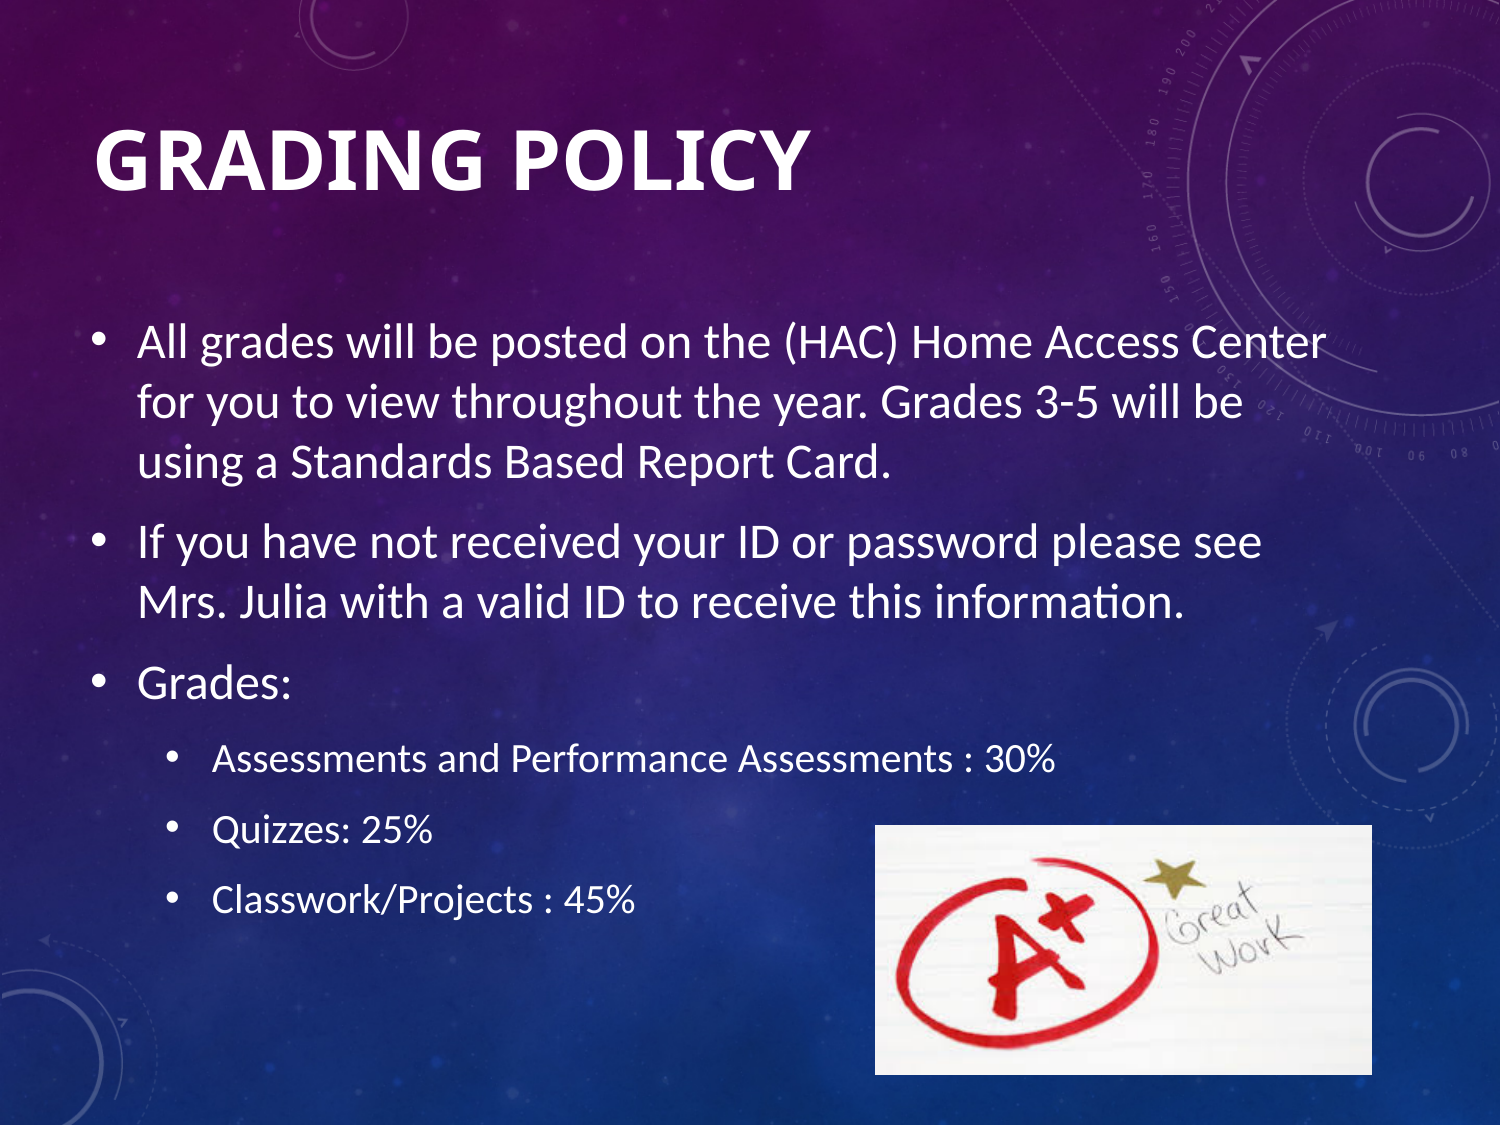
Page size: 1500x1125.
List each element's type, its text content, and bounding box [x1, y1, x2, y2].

picture [0, 0, 1500, 1125]
title Grading Policy [78, 37, 1353, 277]
list All grades will be posted on the (HAC) Home Access Center for you to view throughout the year. Grades 3-5 will be using a Standards Based Report Card. If you have not received your ID or password please see Mrs. Julia with a valid ID to receive this information. Grades: Assessments and Performance Assessments : 30% Quizzes: 25% Classwork/Projects : 45% [75, 351, 1350, 950]
